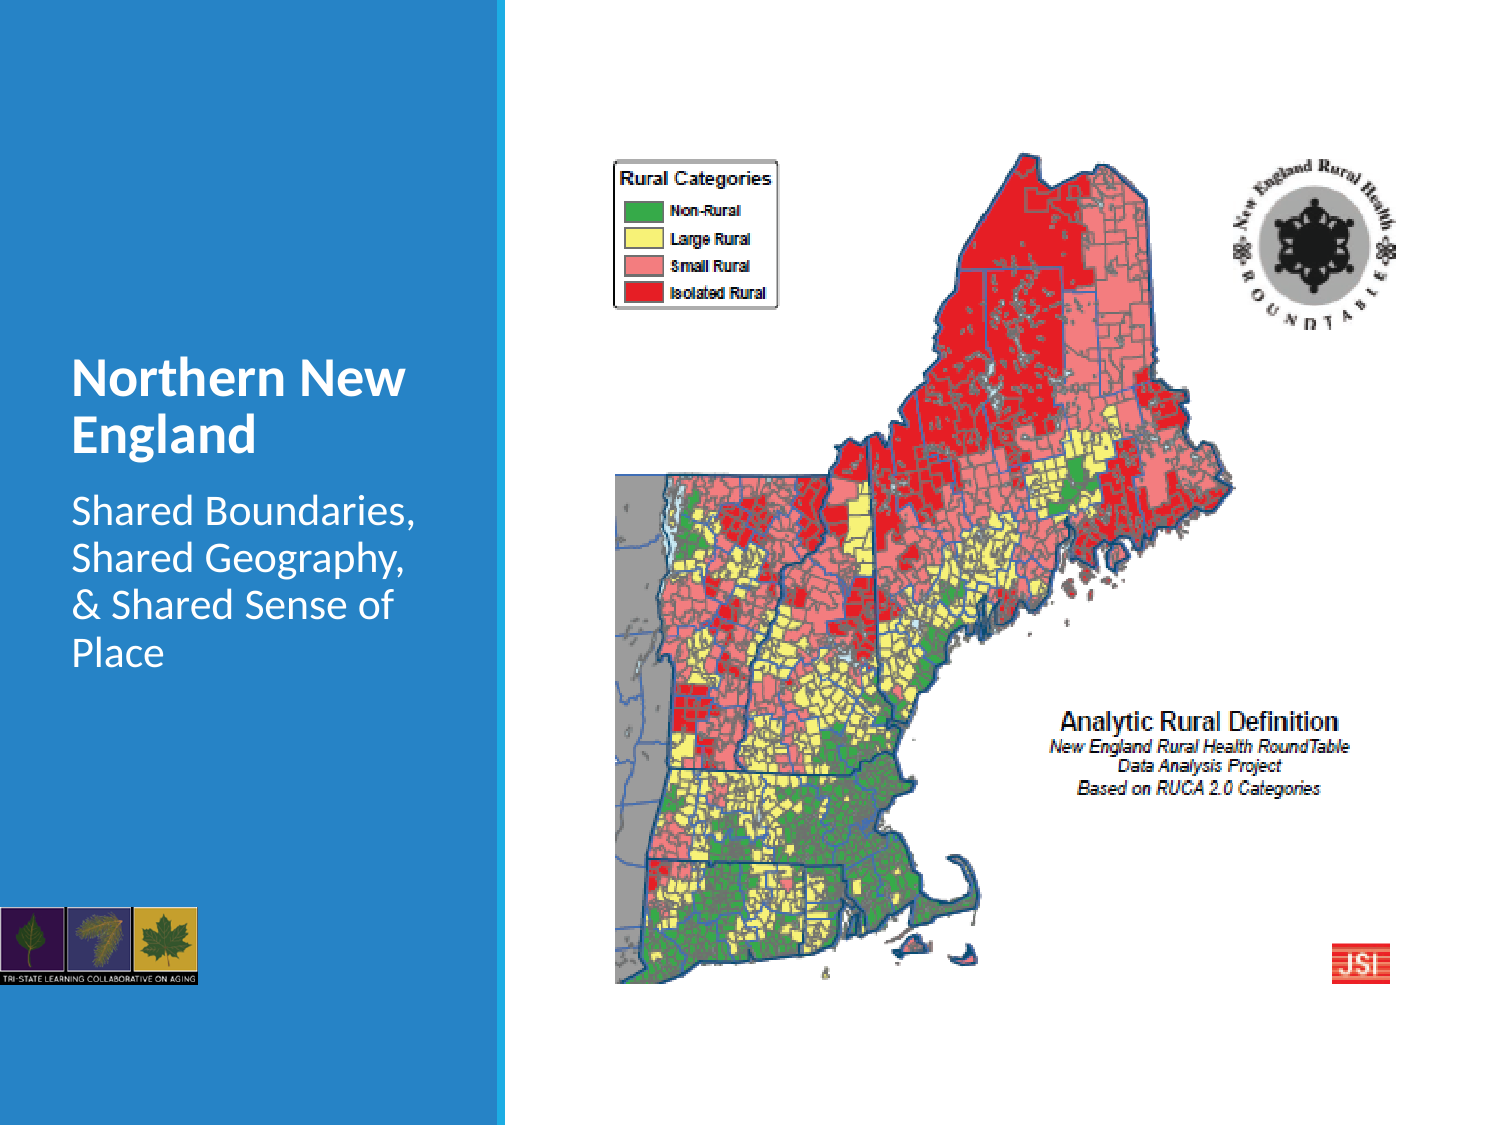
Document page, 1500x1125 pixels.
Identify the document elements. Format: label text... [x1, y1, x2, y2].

picture [0, 906, 198, 985]
title Northern New England [56, 97, 451, 473]
list Shared Boundaries, Shared Geography, & Shared Sense of Place [56, 479, 451, 1035]
picture [505, 77, 1460, 1035]
